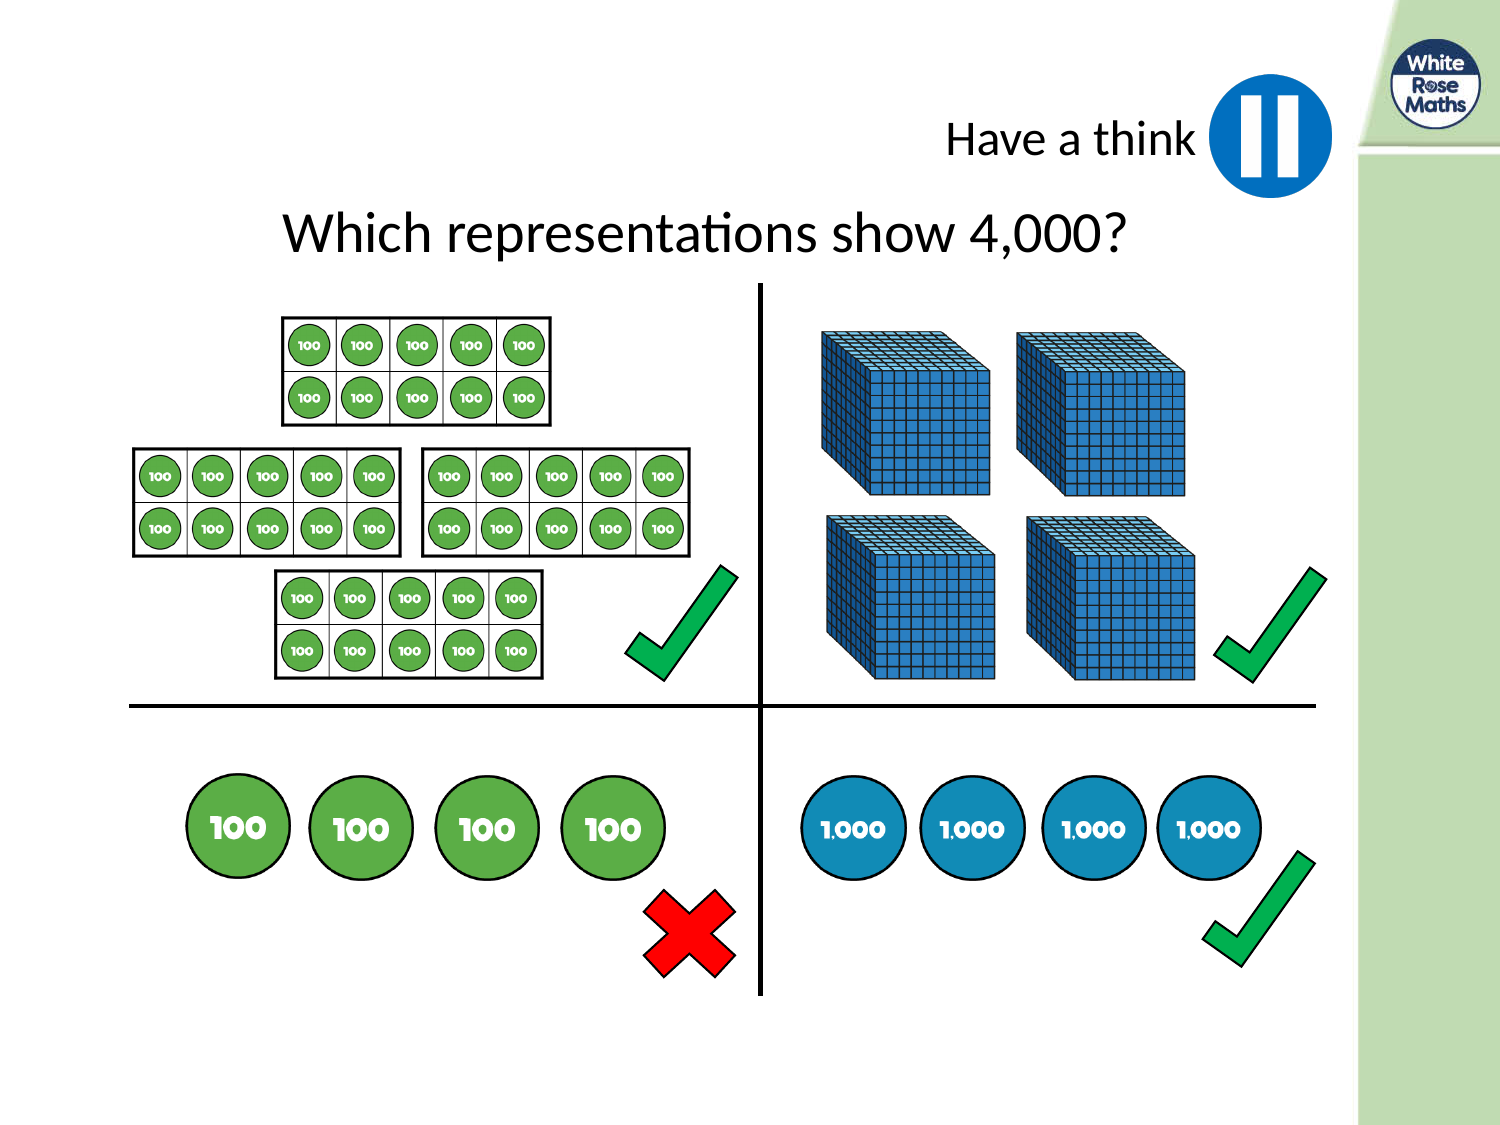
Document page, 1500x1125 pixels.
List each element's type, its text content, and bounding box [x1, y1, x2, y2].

text_box [1201, 849, 1317, 969]
text_box [1212, 566, 1328, 684]
text_box Have a think [930, 97, 1209, 173]
text_box [623, 564, 739, 683]
text_box [642, 888, 737, 979]
picture [0, 0, 1500, 1125]
text_box Which representations show 4,000? [242, 186, 1171, 272]
